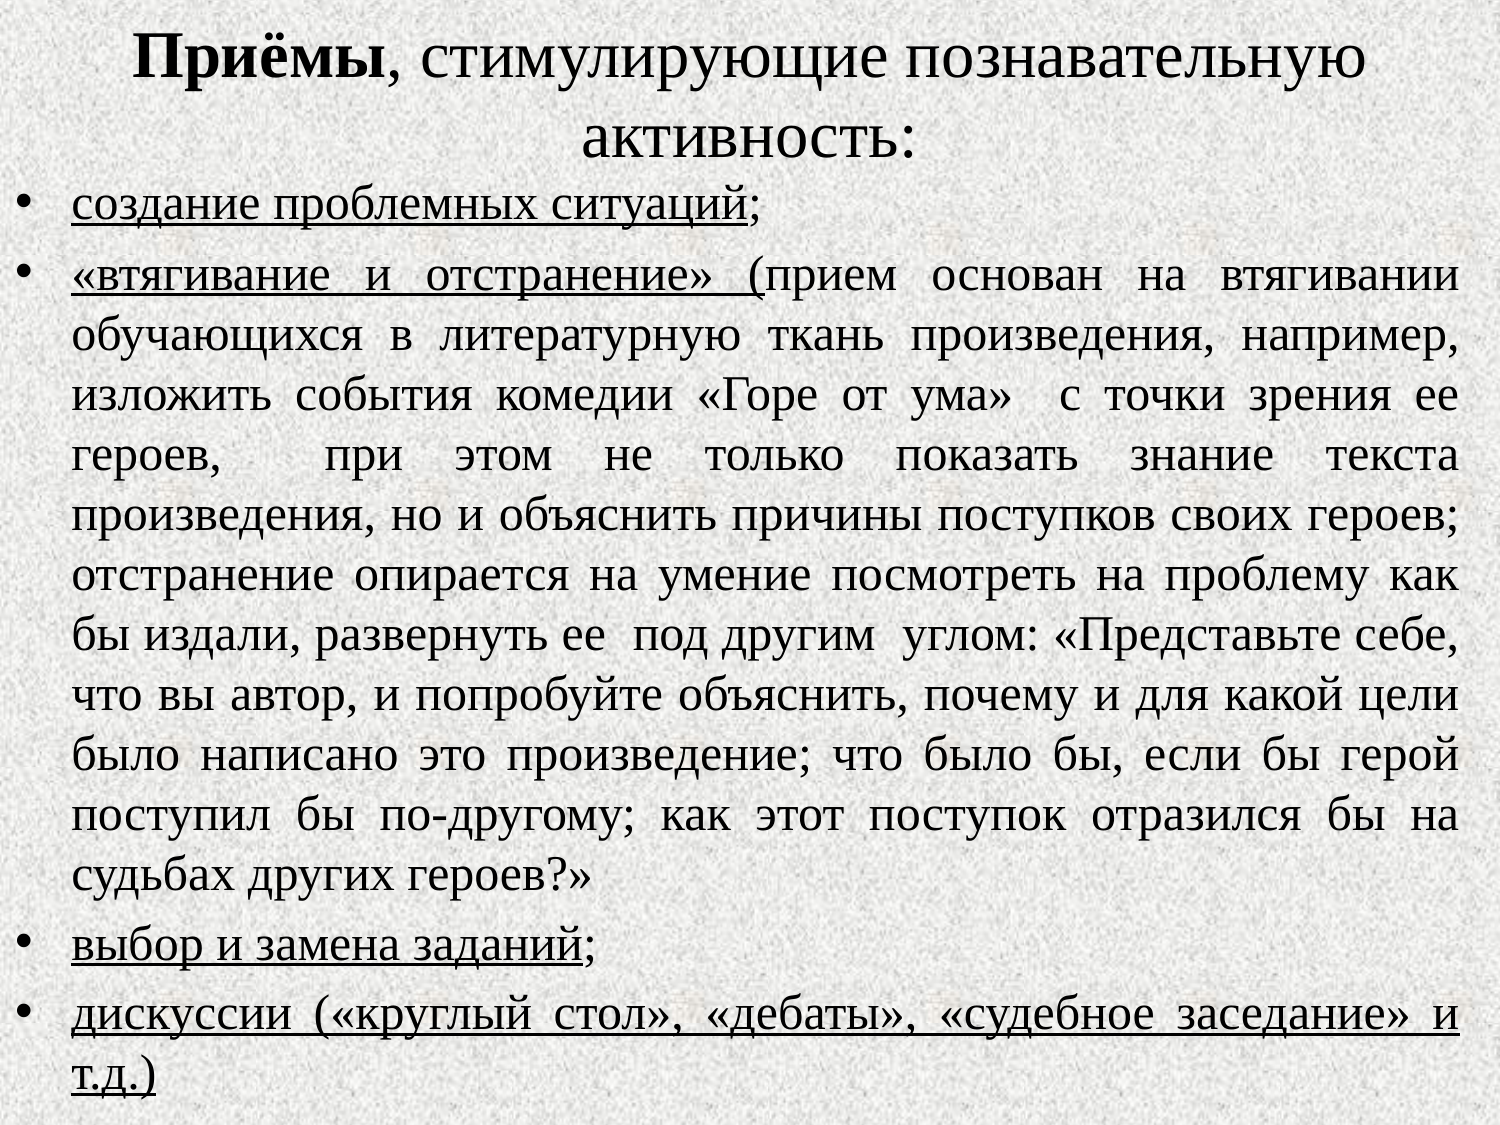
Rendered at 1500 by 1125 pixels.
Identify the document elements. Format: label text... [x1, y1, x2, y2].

title Приёмы, стимулирующие познавательную активность: [75, 45, 1425, 138]
list создание проблемных ситуаций; «втягивание и отстранение» (прием основан на втягивании обучающихся в литературную ткань произведения, например, изложить события комедии «Горе от ума» с точки зрения ее героев, при этом не только показать знание текста произведения, но и объяснить причины поступков своих героев; отстранение опирается на умение посмотреть на проблему как бы издали, развернуть ее под другим углом: «Представьте себе, что вы автор, и попробуйте объяснить, почему и для какой цели было написано это произведение; что было бы, если бы герой поступил бы по-другому; как этот поступок отразился бы на судьбах других героев?» выбор и замена заданий; дискуссии («круглый стол», «дебаты», «судебное заседание» и т.д.) [0, 162, 1475, 1100]
picture [0, 0, 1500, 1125]
